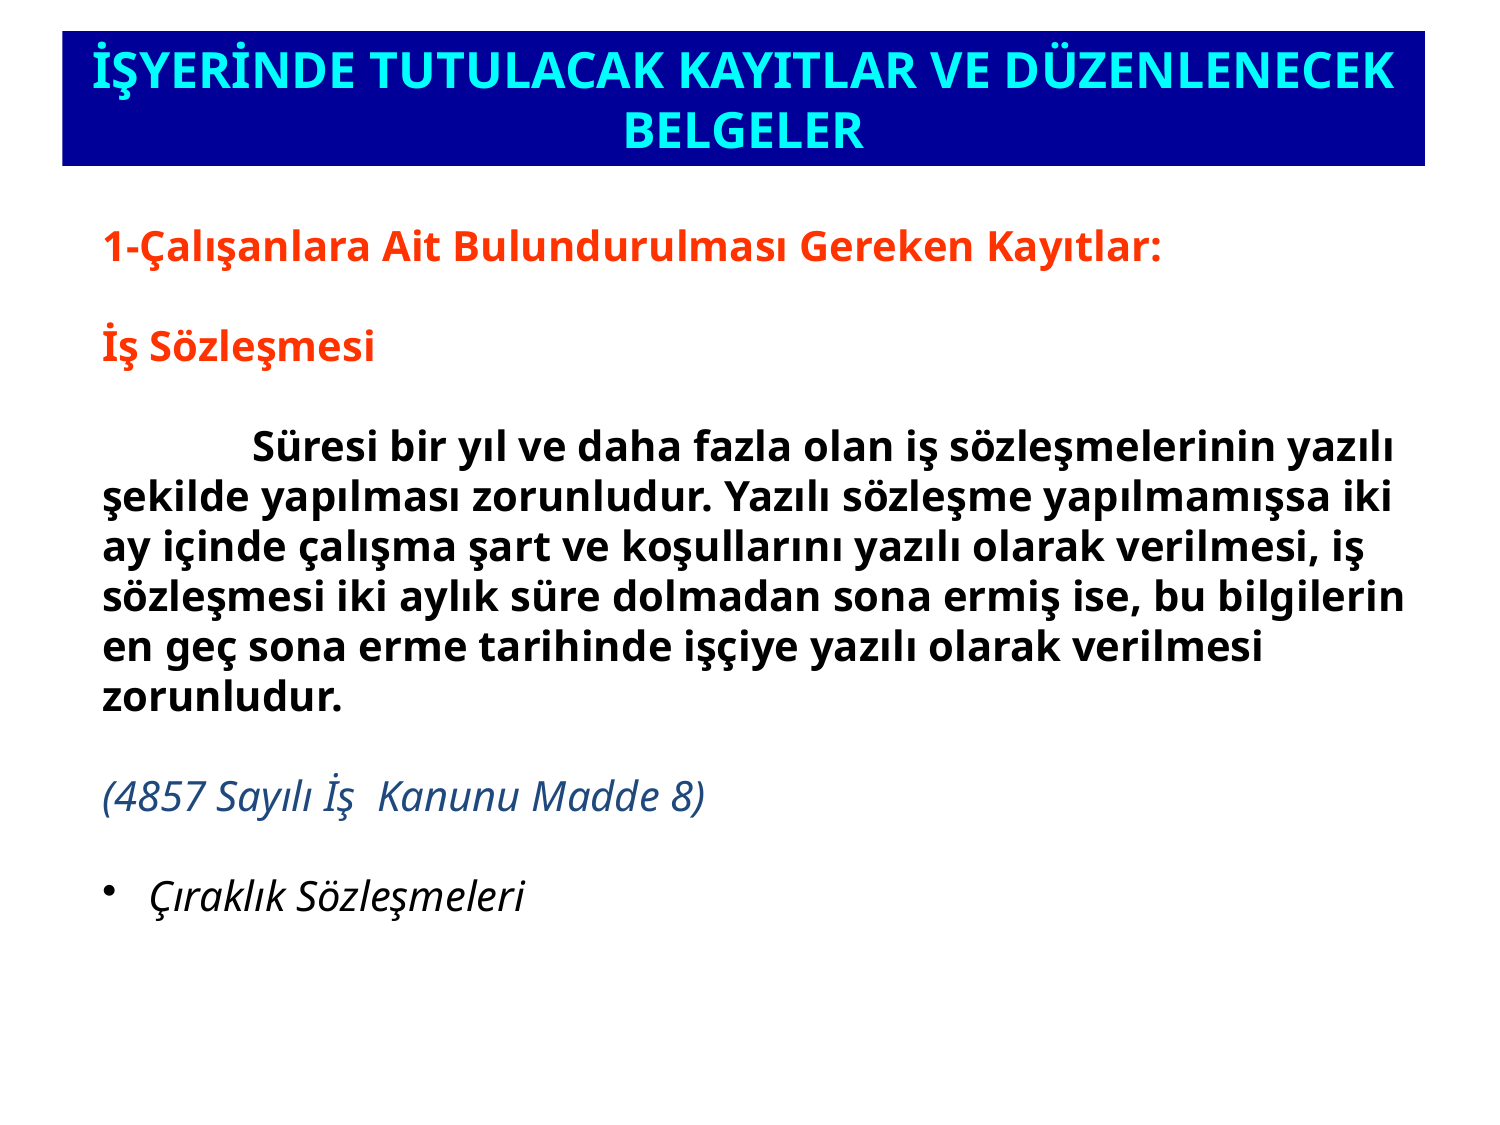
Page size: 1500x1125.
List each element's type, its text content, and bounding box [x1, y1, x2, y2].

text_box İŞYERİNDE TUTULACAK KAYITLAR VE DÜZENLENECEK BELGELER [62, 31, 1425, 166]
text_box 1-Çalışanlara Ait Bulundurulması Gereken Kayıtlar: İş Sözleşmesi Süresi bir yıl ve daha fazla olan iş sözleşmelerinin yazılı şekilde yapılması zorunludur. Yazılı sözleşme yapılmamışsa iki ay içinde çalışma şart ve koşullarını yazılı olarak verilmesi, iş sözleşmesi iki aylık süre dolmadan sona ermiş ise, bu bilgilerin en geç sona erme tarihinde işçiye yazılı olarak verilmesi zorunludur. (4857 Sayılı İş Kanunu Madde 8) Çıraklık Sözleşmeleri [87, 212, 1463, 978]
